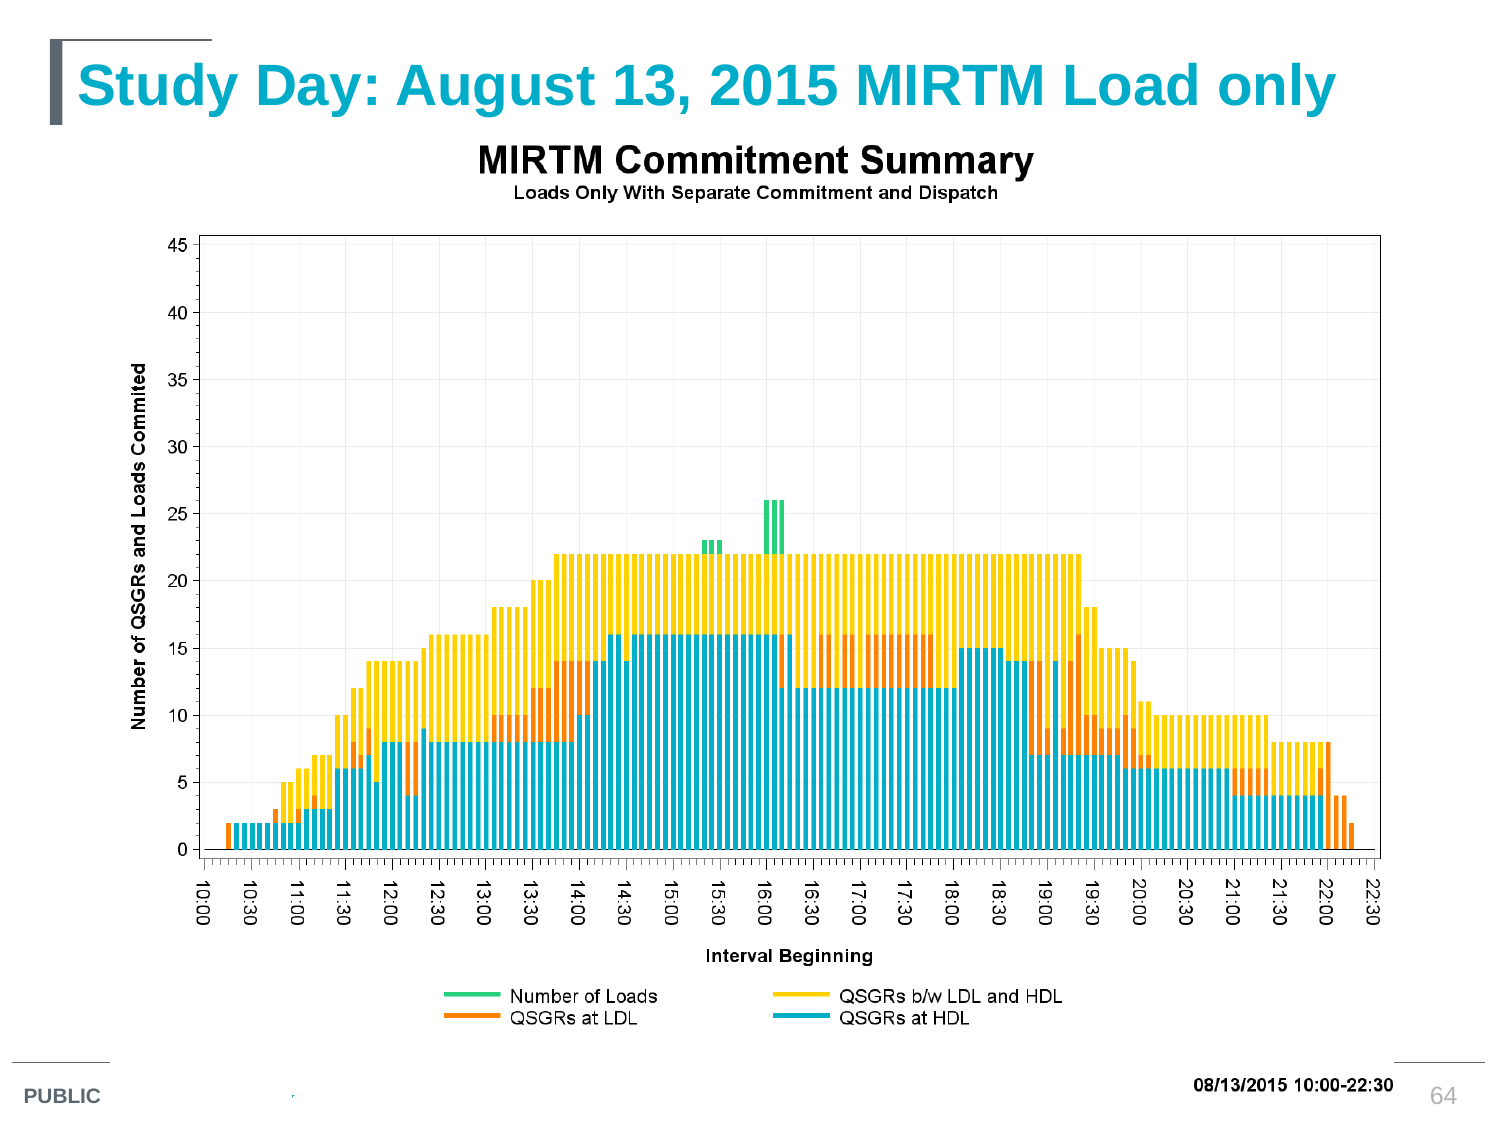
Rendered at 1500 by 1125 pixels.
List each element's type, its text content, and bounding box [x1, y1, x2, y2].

slide_number 64 [1400, 1076, 1488, 1113]
title Study Day: August 13, 2015 MIRTM Load only [62, 39, 1450, 125]
picture [118, 137, 1394, 1100]
